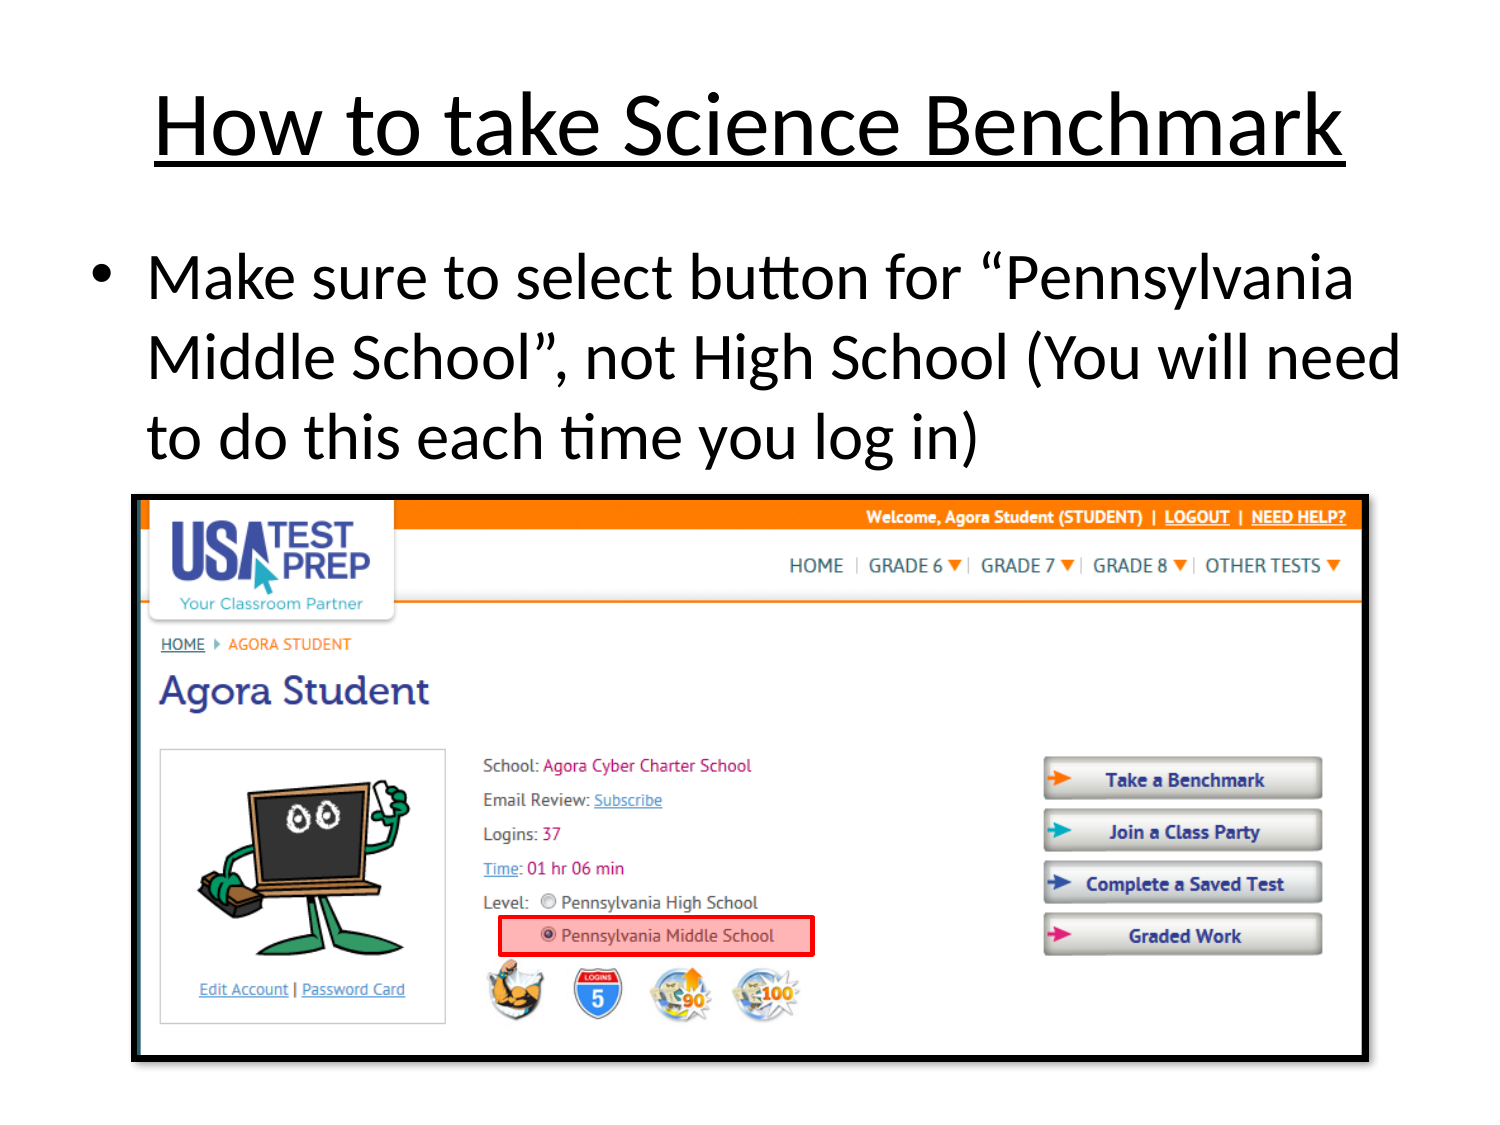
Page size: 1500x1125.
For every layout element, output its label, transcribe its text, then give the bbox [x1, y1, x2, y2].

list Make sure to select button for “Pennsylvania Middle School”, not High School (You will need to do this each time you log in) [75, 224, 1425, 500]
picture [137, 499, 1363, 1056]
title How to take Science Benchmark [75, 24, 1425, 213]
